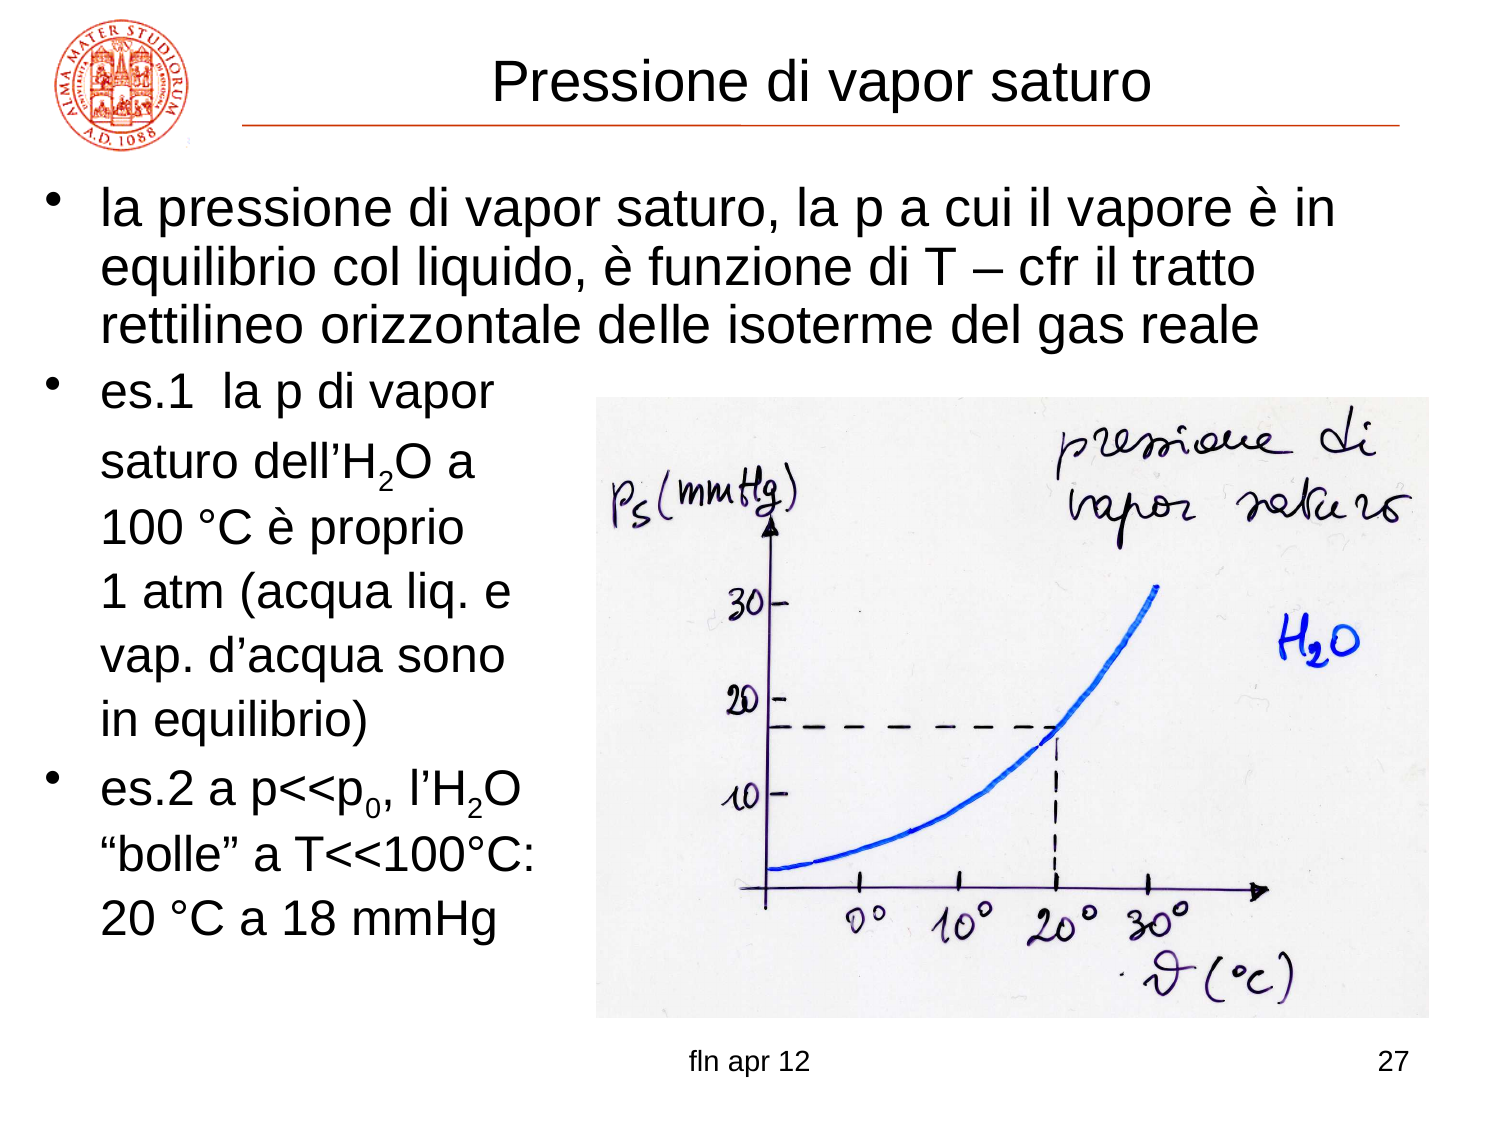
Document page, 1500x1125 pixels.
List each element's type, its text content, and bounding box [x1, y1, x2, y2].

title Pressione di vapor saturo [230, 31, 1415, 126]
footer fln apr 12 [512, 1034, 988, 1103]
list la pressione di vapor saturo, la p a cui il vapore è in equilibrio col liquido, è funzione di T – cfr il tratto rettilineo orizzontale delle isoterme del gas reale es.1 la p di vapor saturo dell’H2O a 100 °C è proprio 1 atm (acqua liq. e vap. d’acqua sono in equilibrio) es.2 a p<<p0, l’H2O “bolle” a T<<100°C: 20 °C a 18 mmHg [29, 172, 1447, 1024]
picture [53, 18, 190, 168]
picture [596, 396, 1429, 1018]
slide_number 27 [1074, 1034, 1425, 1103]
